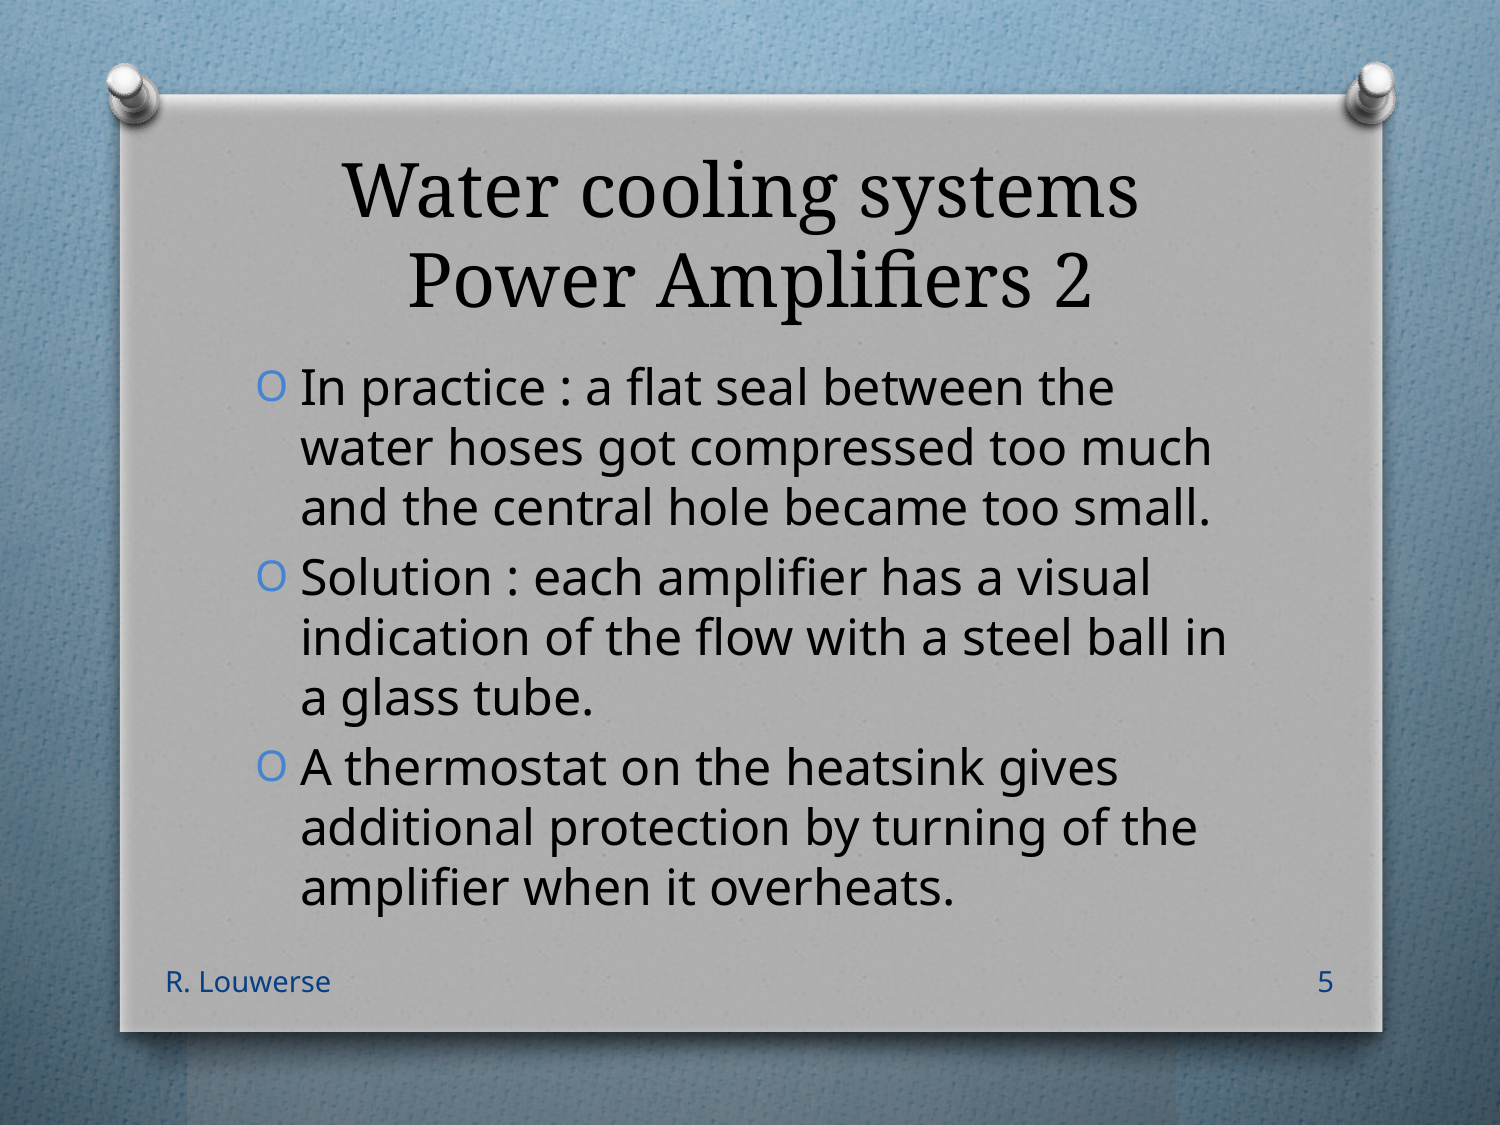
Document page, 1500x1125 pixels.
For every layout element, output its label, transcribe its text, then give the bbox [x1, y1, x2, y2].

footer R. Louwerse [150, 952, 1059, 1013]
picture [1317, 35, 1439, 156]
picture [75, 29, 198, 153]
list In practice : a flat seal between the water hoses got compressed too much and the central hole became too small. Solution : each amplifier has a visual indication of the flow with a steel ball in a glass tube. A thermostat on the heatsink gives additional protection by turning of the amplifier when it overheats. [240, 347, 1257, 939]
slide_number 5 [1258, 952, 1350, 1013]
title Water cooling systems Power Amplifiers 2 [179, 134, 1323, 332]
